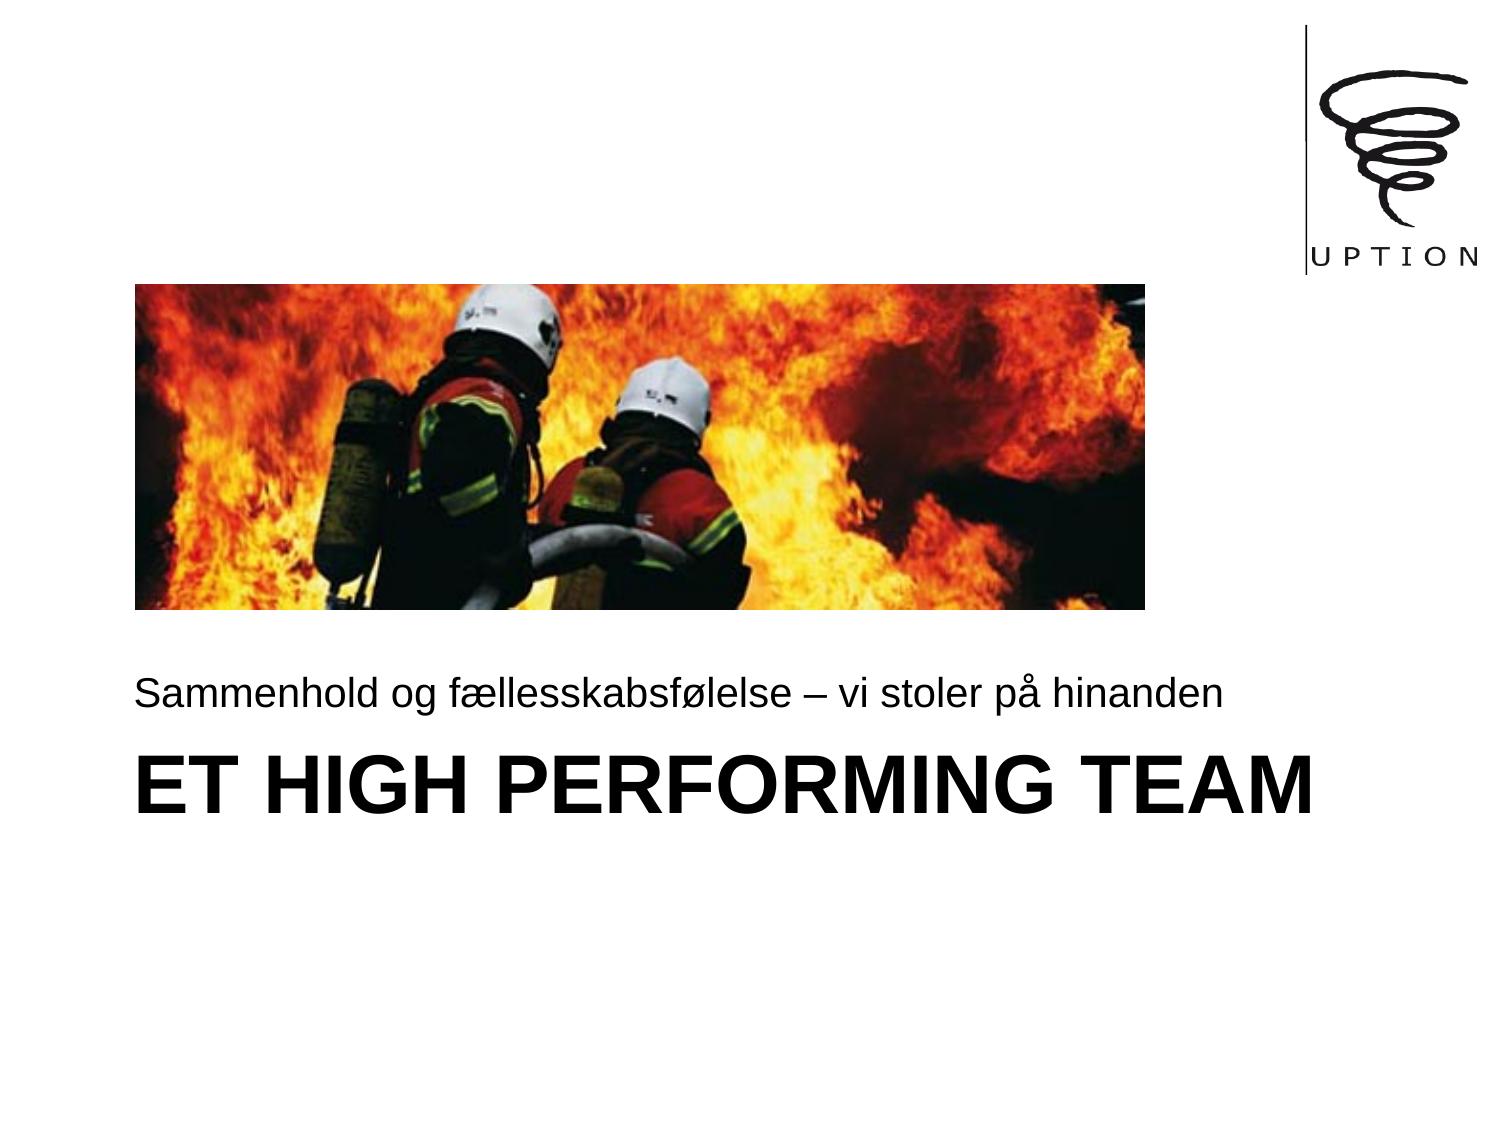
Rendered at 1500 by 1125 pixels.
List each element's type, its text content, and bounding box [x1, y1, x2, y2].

title Et high performing team [118, 724, 1394, 947]
picture [1312, 70, 1477, 266]
list Sammenhold og fællesskabsfølelse – vi stoler på hinanden [118, 476, 1394, 724]
picture [135, 284, 1145, 610]
